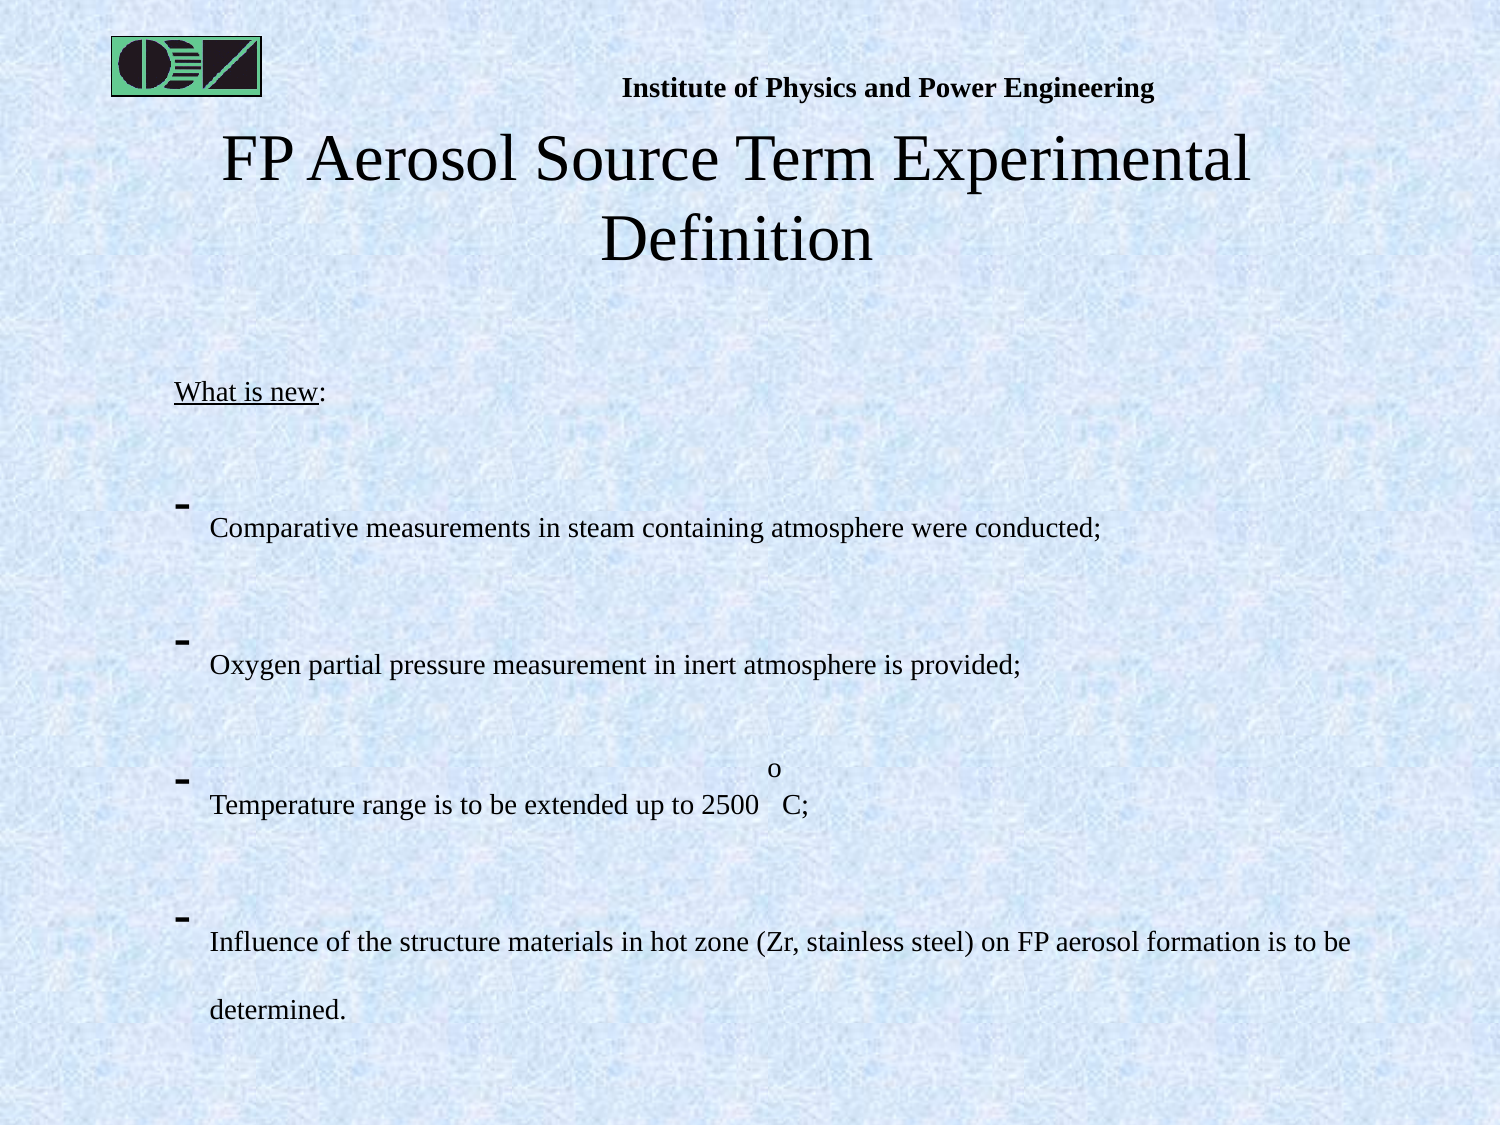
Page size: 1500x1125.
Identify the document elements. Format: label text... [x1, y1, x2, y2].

text_box Institute of Physics and Power Engineering [387, 37, 1375, 100]
title FP Aerosol Source Term Experimental Definition [99, 99, 1375, 288]
picture [0, 0, 1500, 1125]
text_box What is new: Comparative measurements in steam containing atmosphere were conducted; Oxygen partial pressure measurement in inert atmosphere is provided; Temperature range is to be extended up to 2500 oC; Influence of the structure materials in hot zone (Zr, stainless steel) on FP aerosol formation is to be determined. [159, 331, 1412, 1033]
